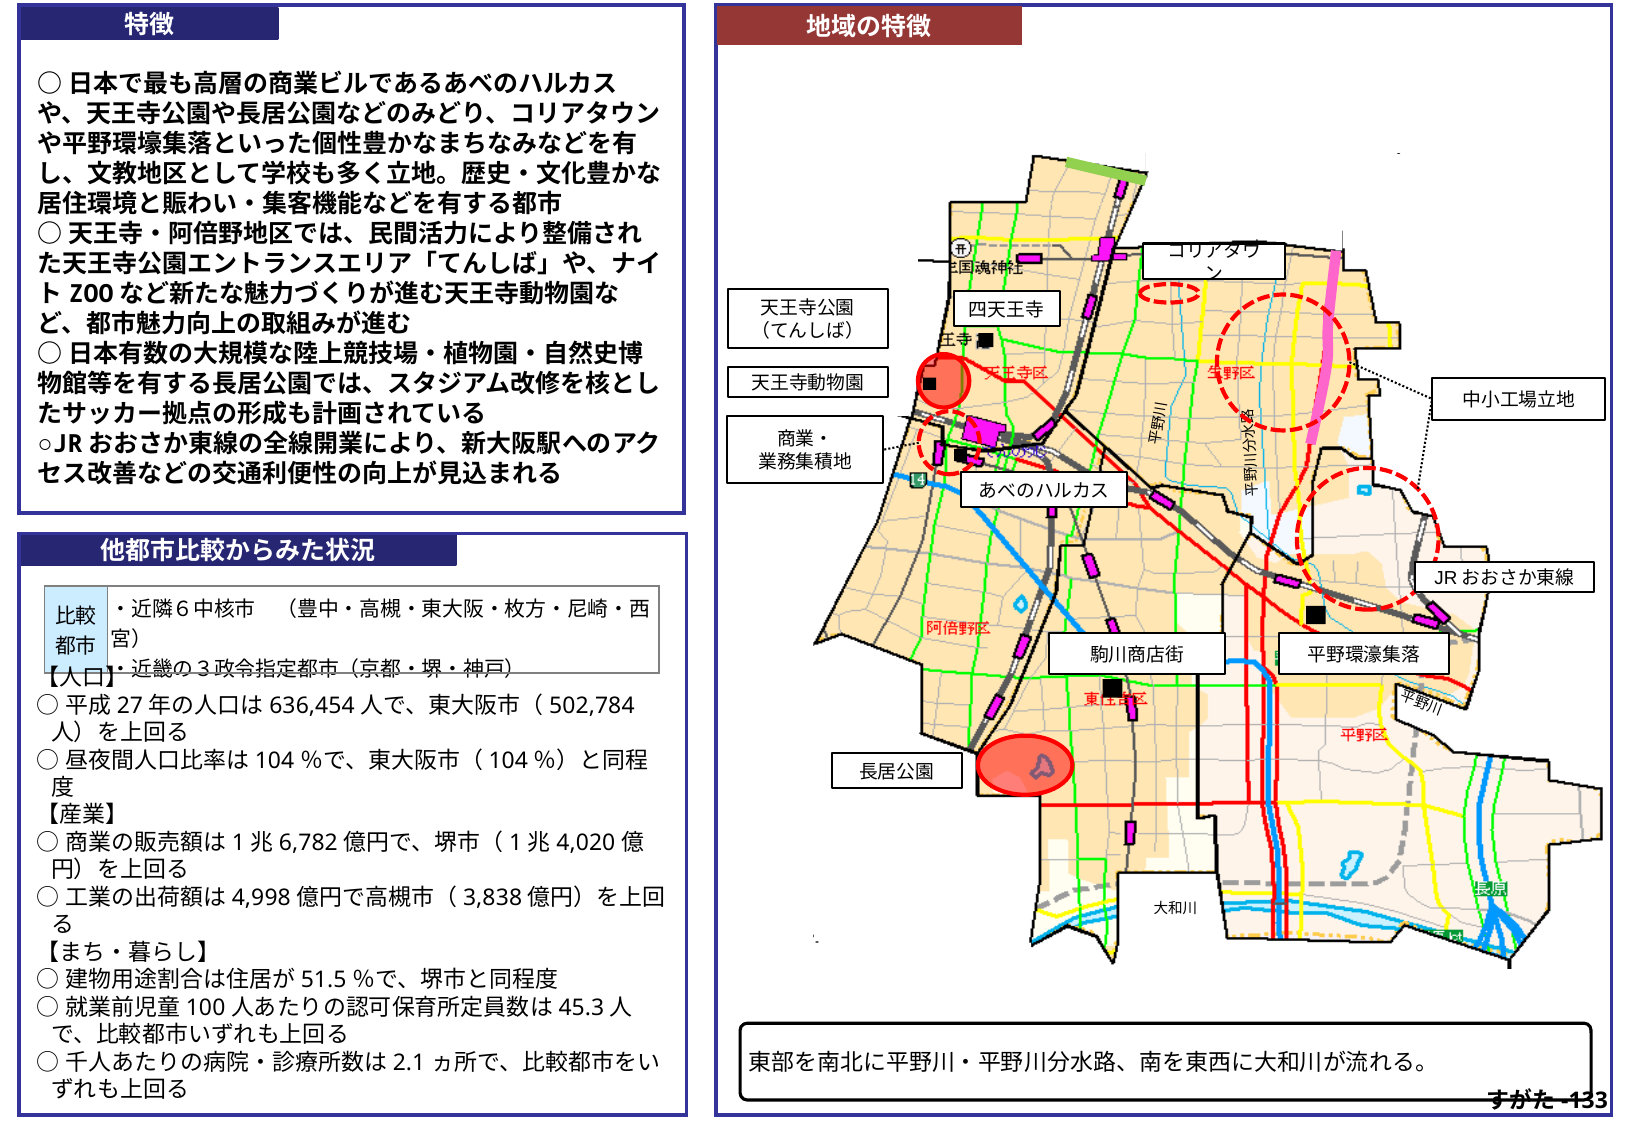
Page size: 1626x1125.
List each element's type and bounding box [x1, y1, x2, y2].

text_box [716, 4, 1624, 1121]
text_box [19, 533, 687, 1116]
text_box [19, 4, 685, 513]
